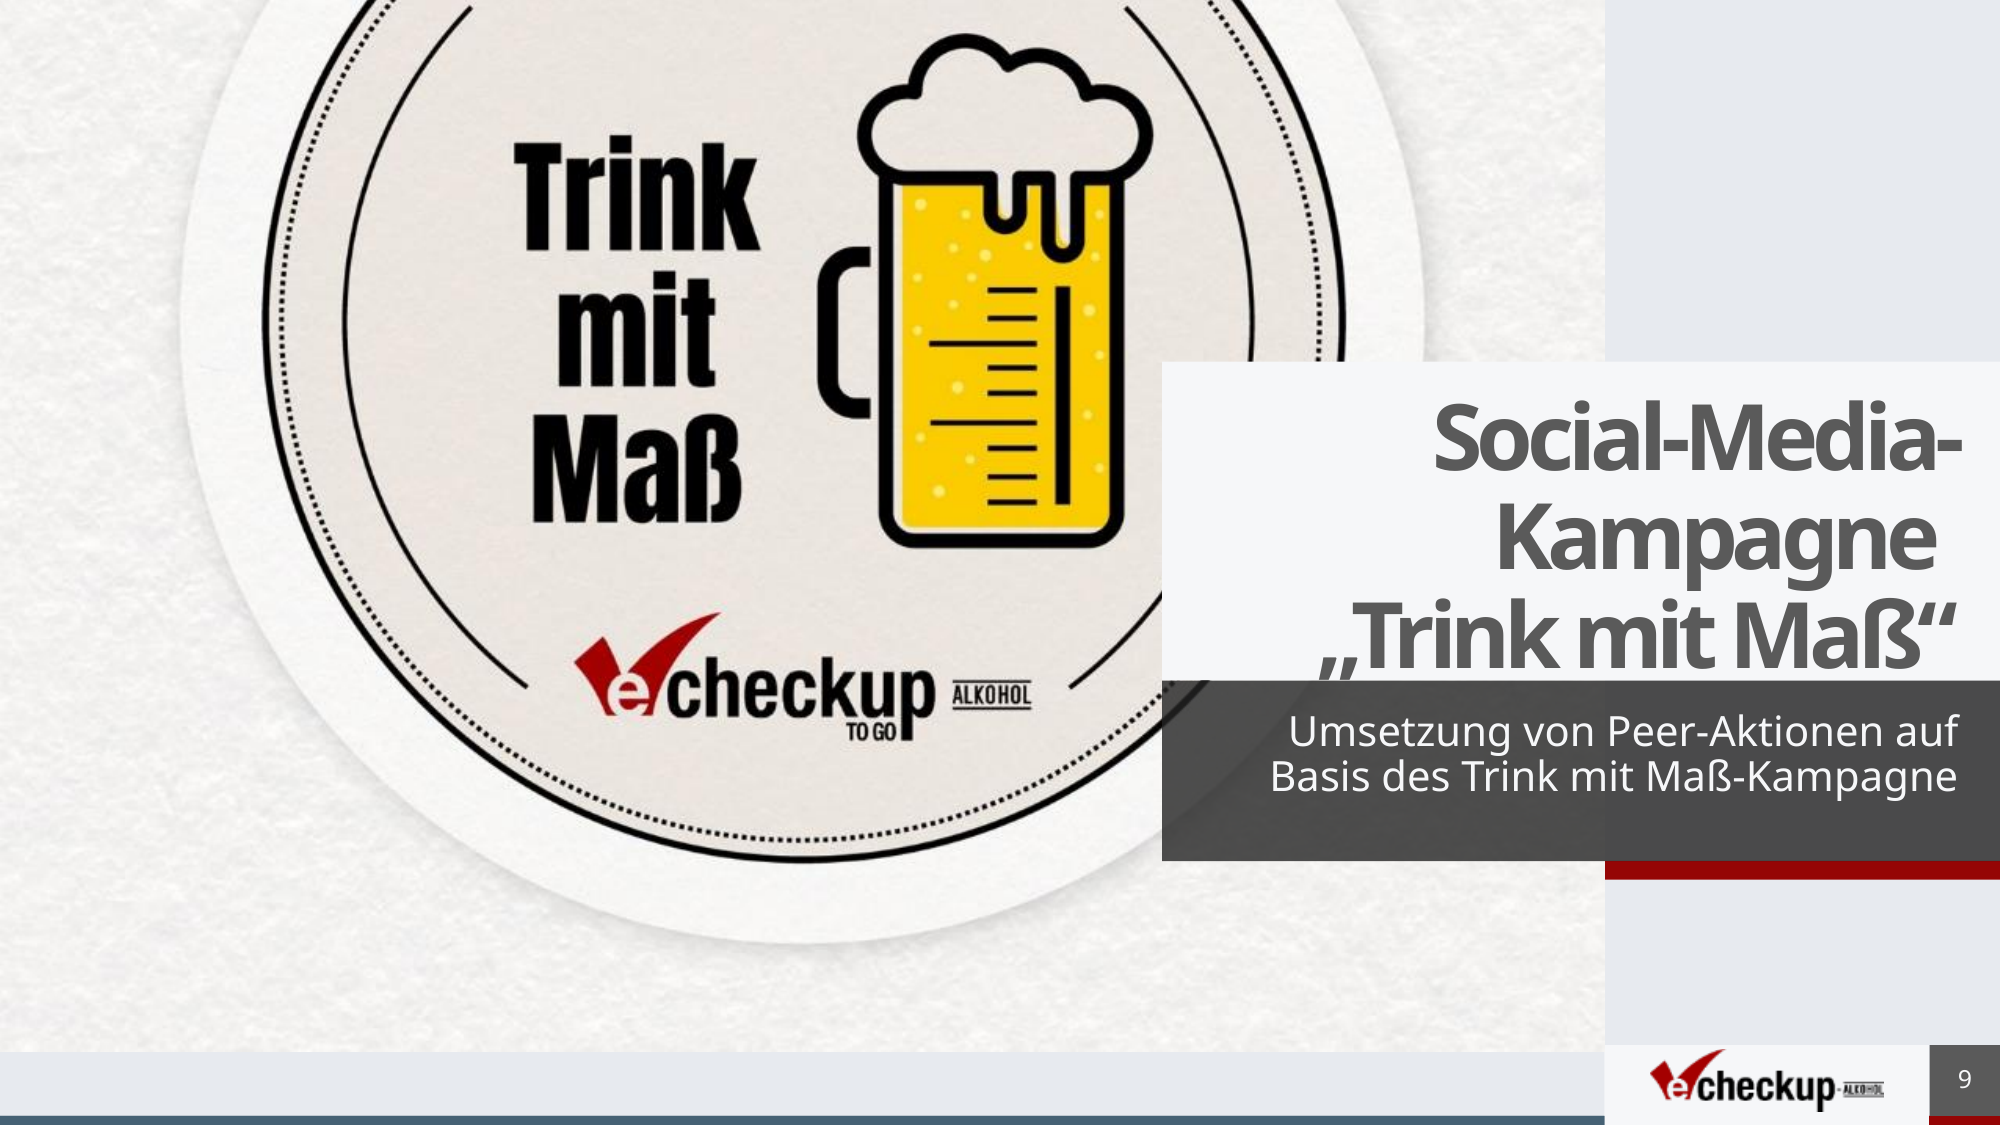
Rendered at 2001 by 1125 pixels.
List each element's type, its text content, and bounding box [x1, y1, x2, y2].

list Umsetzung von Peer-Aktionen auf Basis des Trink mit Maß-Kampagne [1605, 680, 2000, 862]
picture [1650, 1049, 1884, 1112]
picture [0, 0, 1605, 1052]
slide_number 9 [1929, 1045, 2000, 1116]
title Social-Media-Kampagne „Trink mit Maß“ [1605, 361, 2000, 680]
